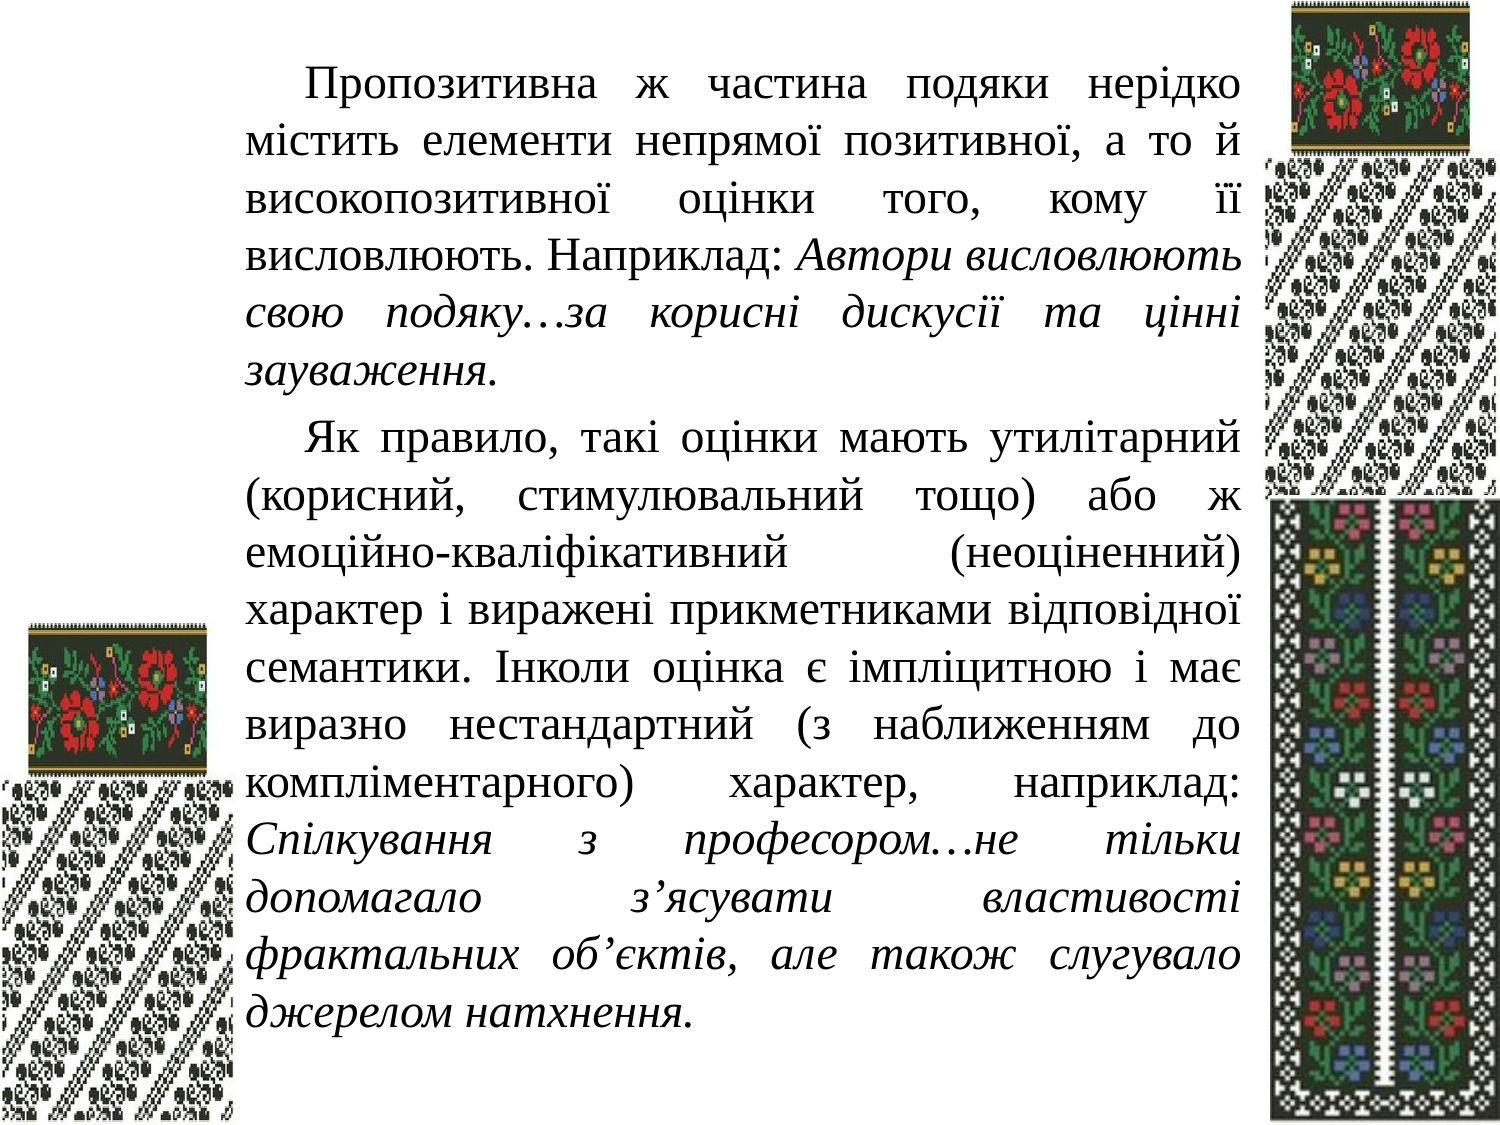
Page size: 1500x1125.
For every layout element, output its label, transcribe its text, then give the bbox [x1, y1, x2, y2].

list Пропозитивна ж частина подяки нерідко містить елементи непрямої позитивної, а то й високопозитивної оцінки того, кому її висловлюють. Наприклад: Автори висловлюють свою подяку…за корисні дискусії та цінні зауваження. Як правило, такі оцінки мають утилітарний (корисний, стимулювальний тощо) або ж емоційно-кваліфікативний (неоціненний) характер і виражені прикметниками відповідної семантики. Інколи оцінка є імпліцитною і має виразно нестандартний (з наближенням до компліментарного) характер, наприклад: Спілкування з професором…не тільки допомагало з’ясувати властивості фрактальних об’єктів, але також слугувало джерелом натхнення. [230, 42, 1258, 1005]
picture [0, 621, 237, 1125]
picture [1263, 0, 1500, 1125]
